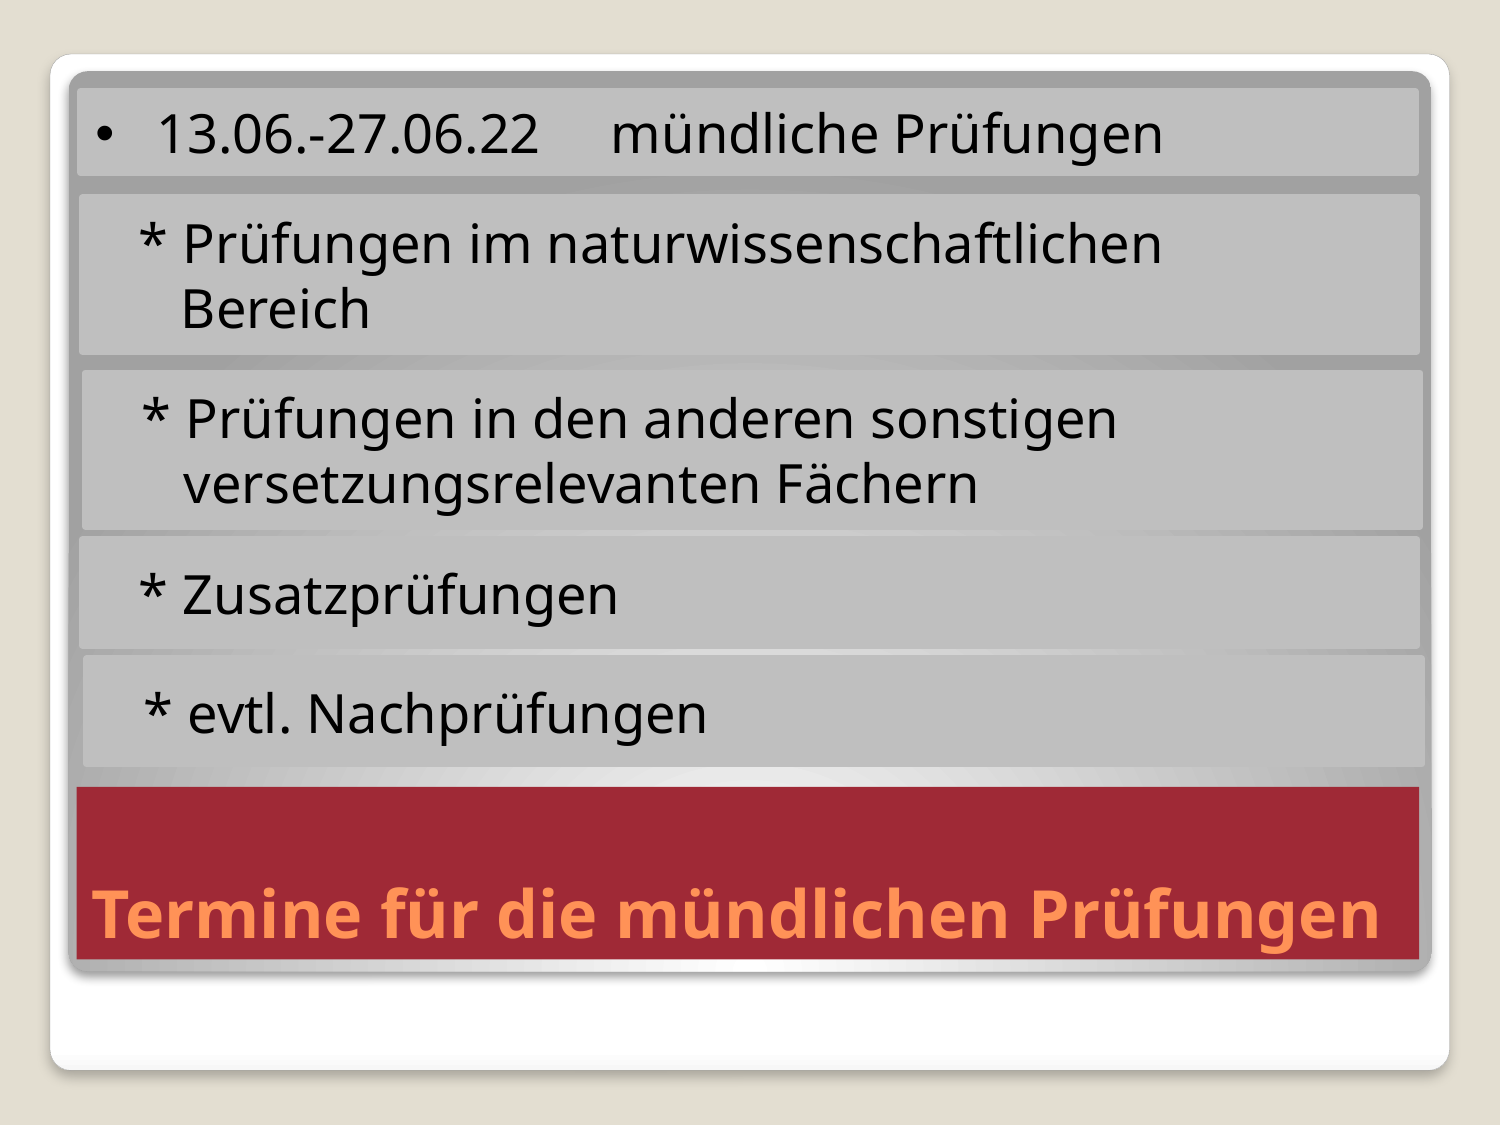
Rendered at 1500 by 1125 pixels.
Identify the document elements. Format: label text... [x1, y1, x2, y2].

text_box * Prüfungen im naturwissenschaftlichen Bereich [79, 194, 1420, 355]
text_box * Zusatzprüfungen [79, 536, 1420, 649]
title Termine für die mündlichen Prüfungen [76, 786, 1420, 960]
list [64, 66, 1408, 754]
text_box * Prüfungen in den anderen sonstigen versetzungsrelevanten Fächern [82, 370, 1423, 530]
text_box 13.06.-27.06.22 mündliche Prüfungen [77, 88, 1419, 176]
text_box * evtl. Nachprüfungen [83, 655, 1425, 767]
